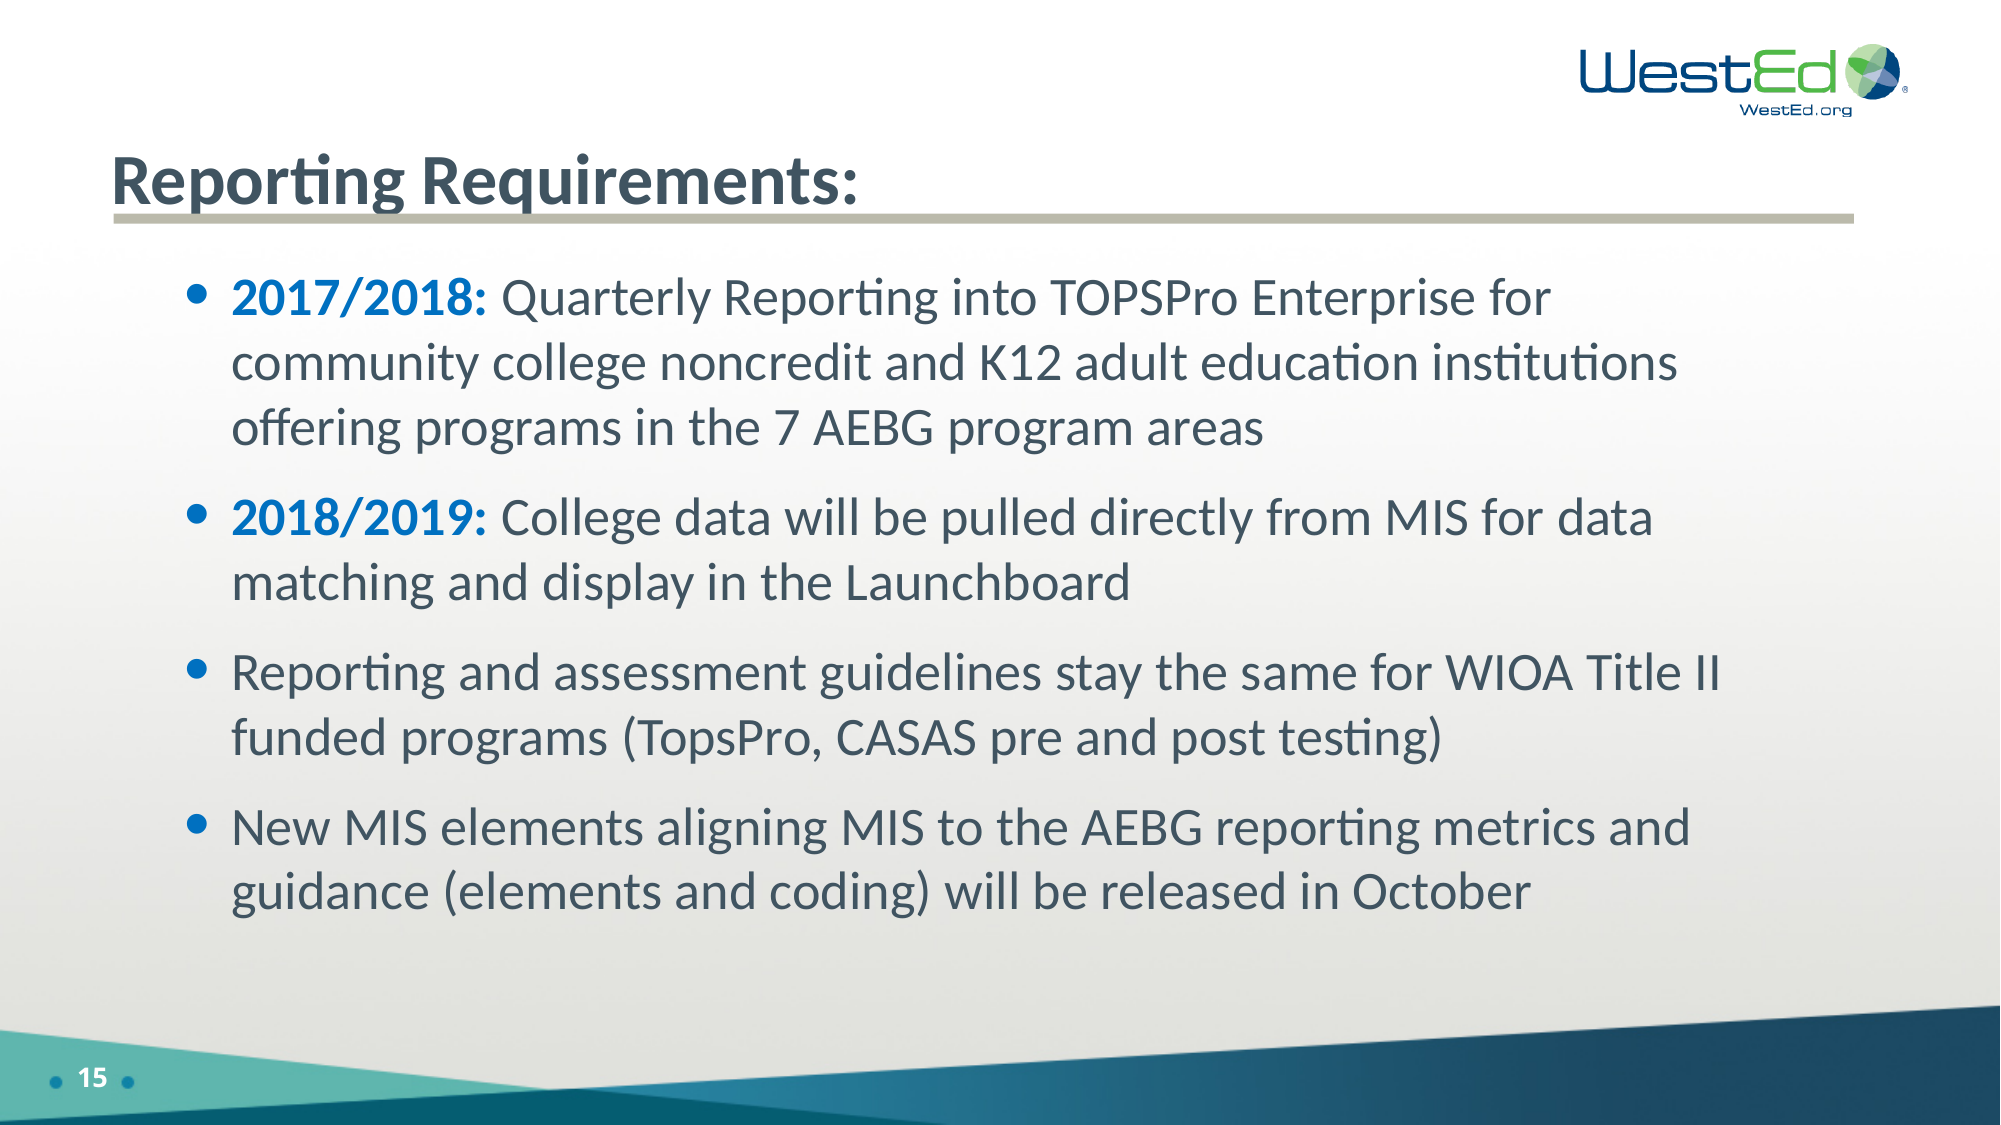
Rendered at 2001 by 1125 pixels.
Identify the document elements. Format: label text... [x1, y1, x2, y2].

picture [0, 0, 2000, 1125]
text_box 2017/2018: Quarterly Reporting into TOPSPro Enterprise for community college noncredit and K12 adult education institutions offering programs in the 7 AEBG program areas 2018/2019: College data will be pulled directly from MIS for data matching and display in the Launchboard Reporting and assessment guidelines stay the same for WIOA Title II funded programs (TopsPro, CASAS pre and post testing) New MIS elements aligning MIS to the AEBG reporting metrics and guidance (elements and coding) will be released in October [113, 253, 1823, 929]
text_box [113, 213, 1855, 225]
text_box Reporting Requirements: [96, 118, 1954, 227]
